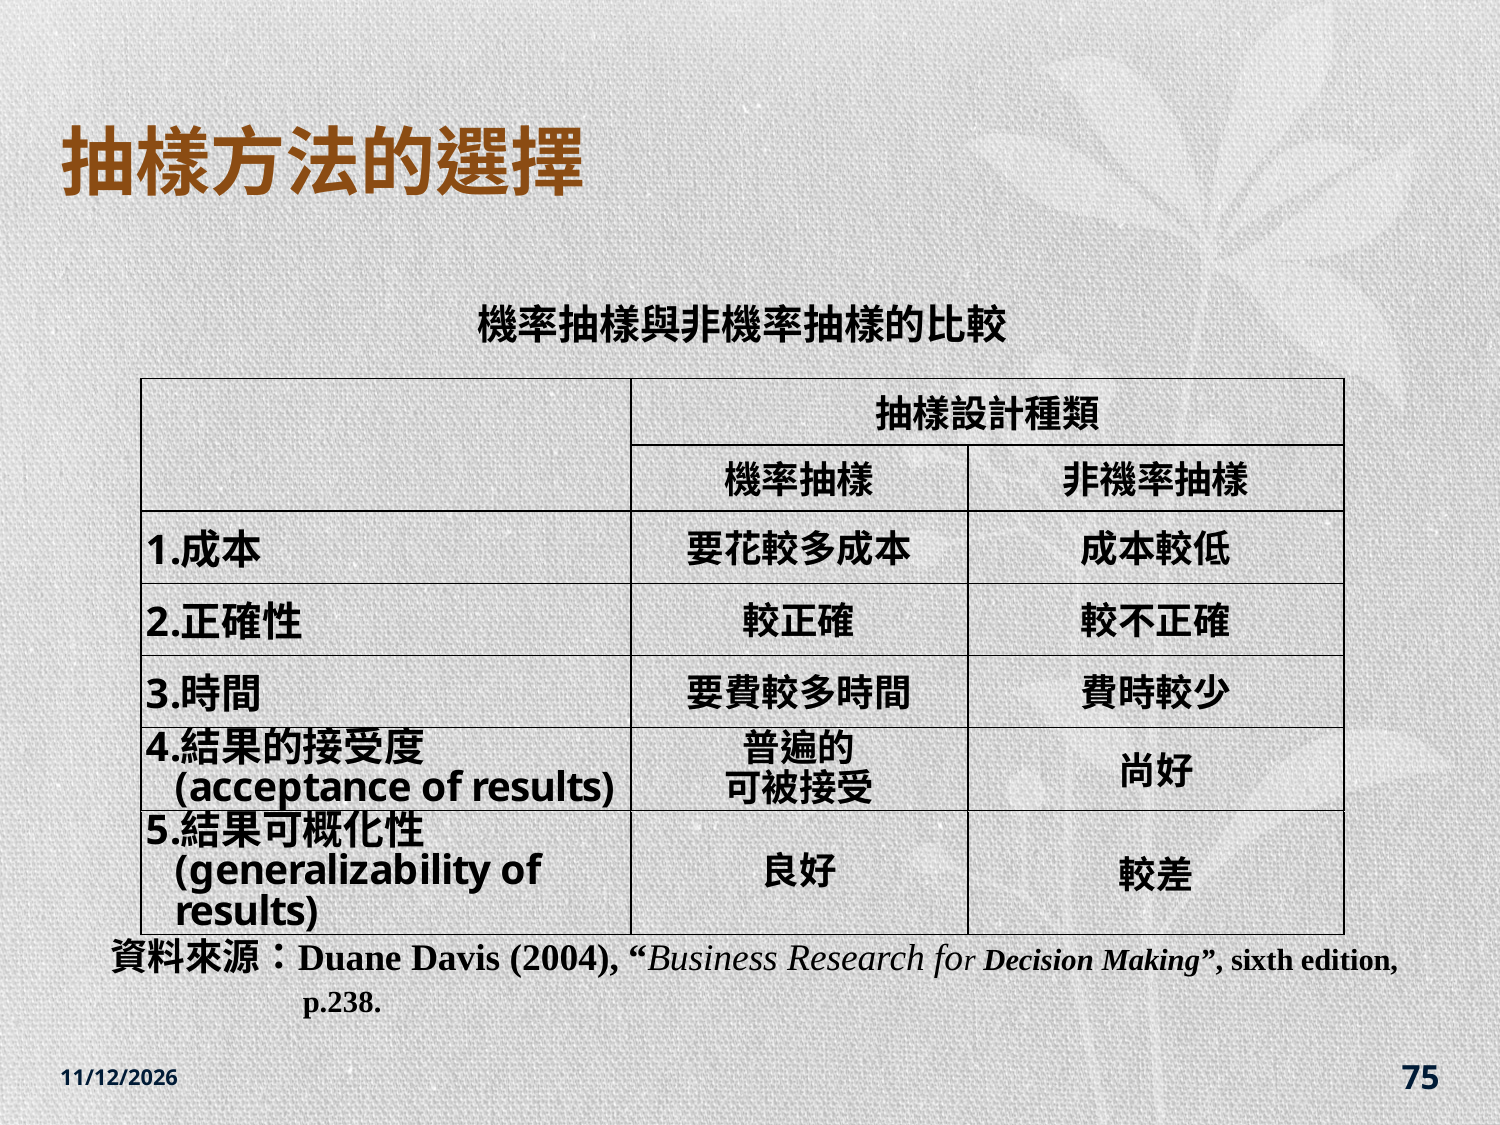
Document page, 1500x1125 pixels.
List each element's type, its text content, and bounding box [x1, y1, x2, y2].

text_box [31, 266, 1451, 1019]
slide_number 75 [1310, 1054, 1455, 1103]
title 抽樣方法的選擇 [45, 37, 1455, 213]
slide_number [45, 1054, 396, 1103]
